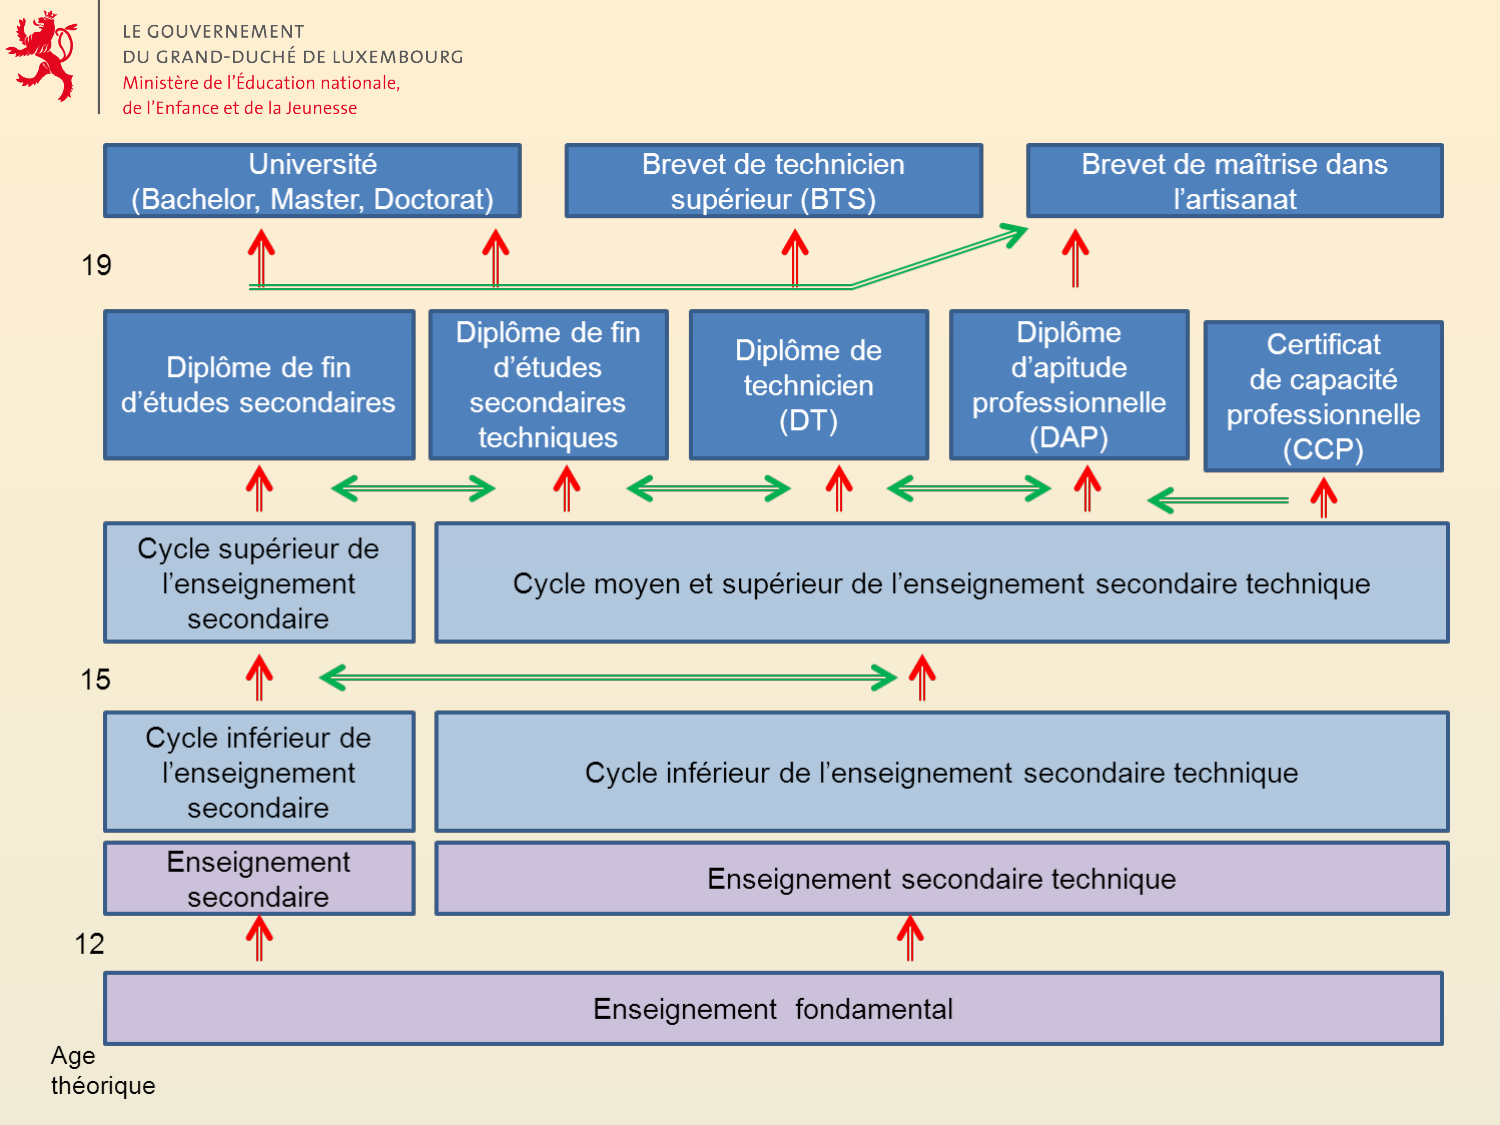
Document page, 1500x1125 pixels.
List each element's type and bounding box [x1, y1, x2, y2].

picture [36, 136, 1450, 1114]
picture [5, 0, 462, 114]
